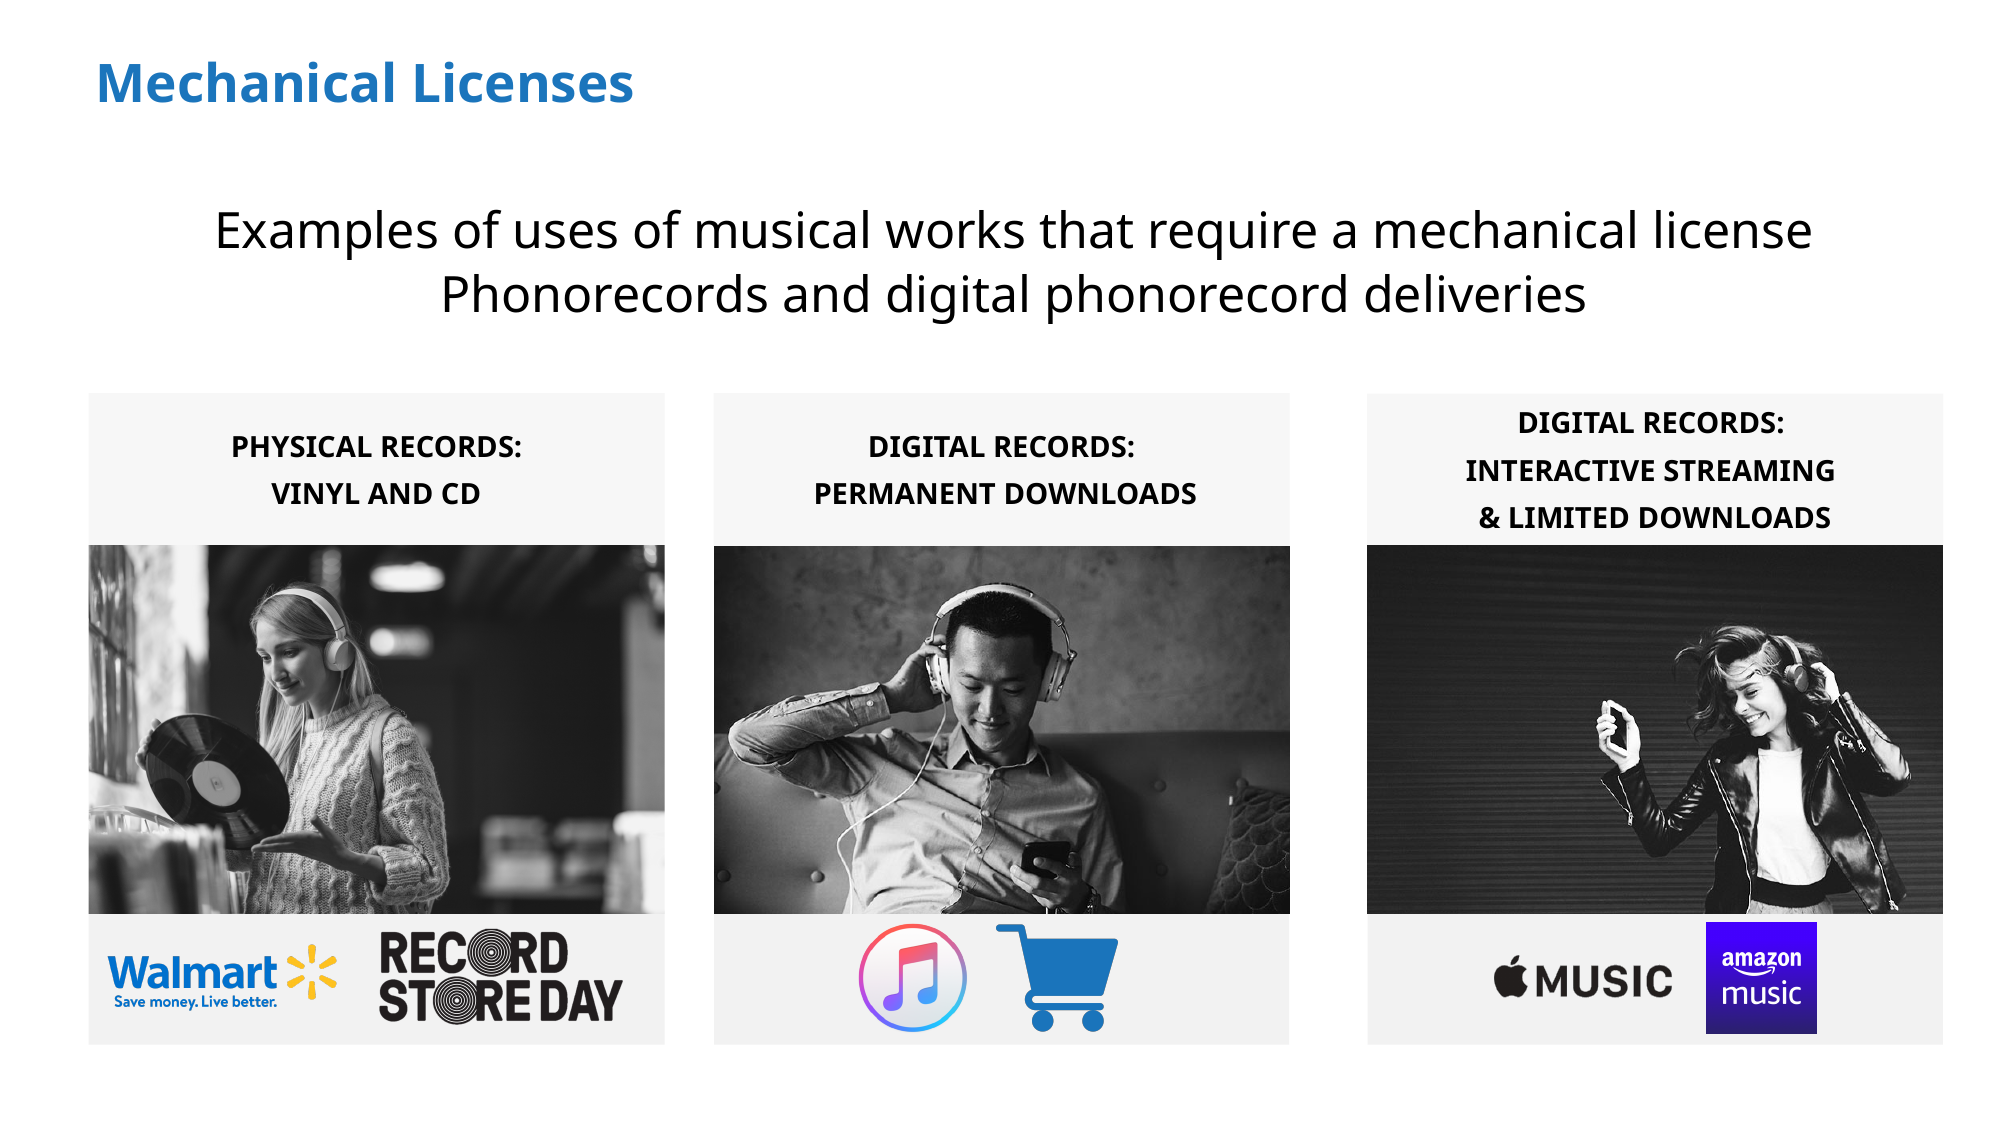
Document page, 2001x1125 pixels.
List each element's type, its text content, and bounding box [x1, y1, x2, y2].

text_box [1367, 393, 1944, 1045]
title Mechanical Licenses [80, 49, 1806, 122]
text_box Examples of uses of musical works that require a mechanical license Phonorecords and digital phonorecord deliveries [137, 186, 1891, 331]
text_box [88, 393, 665, 1045]
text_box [713, 393, 1290, 1045]
